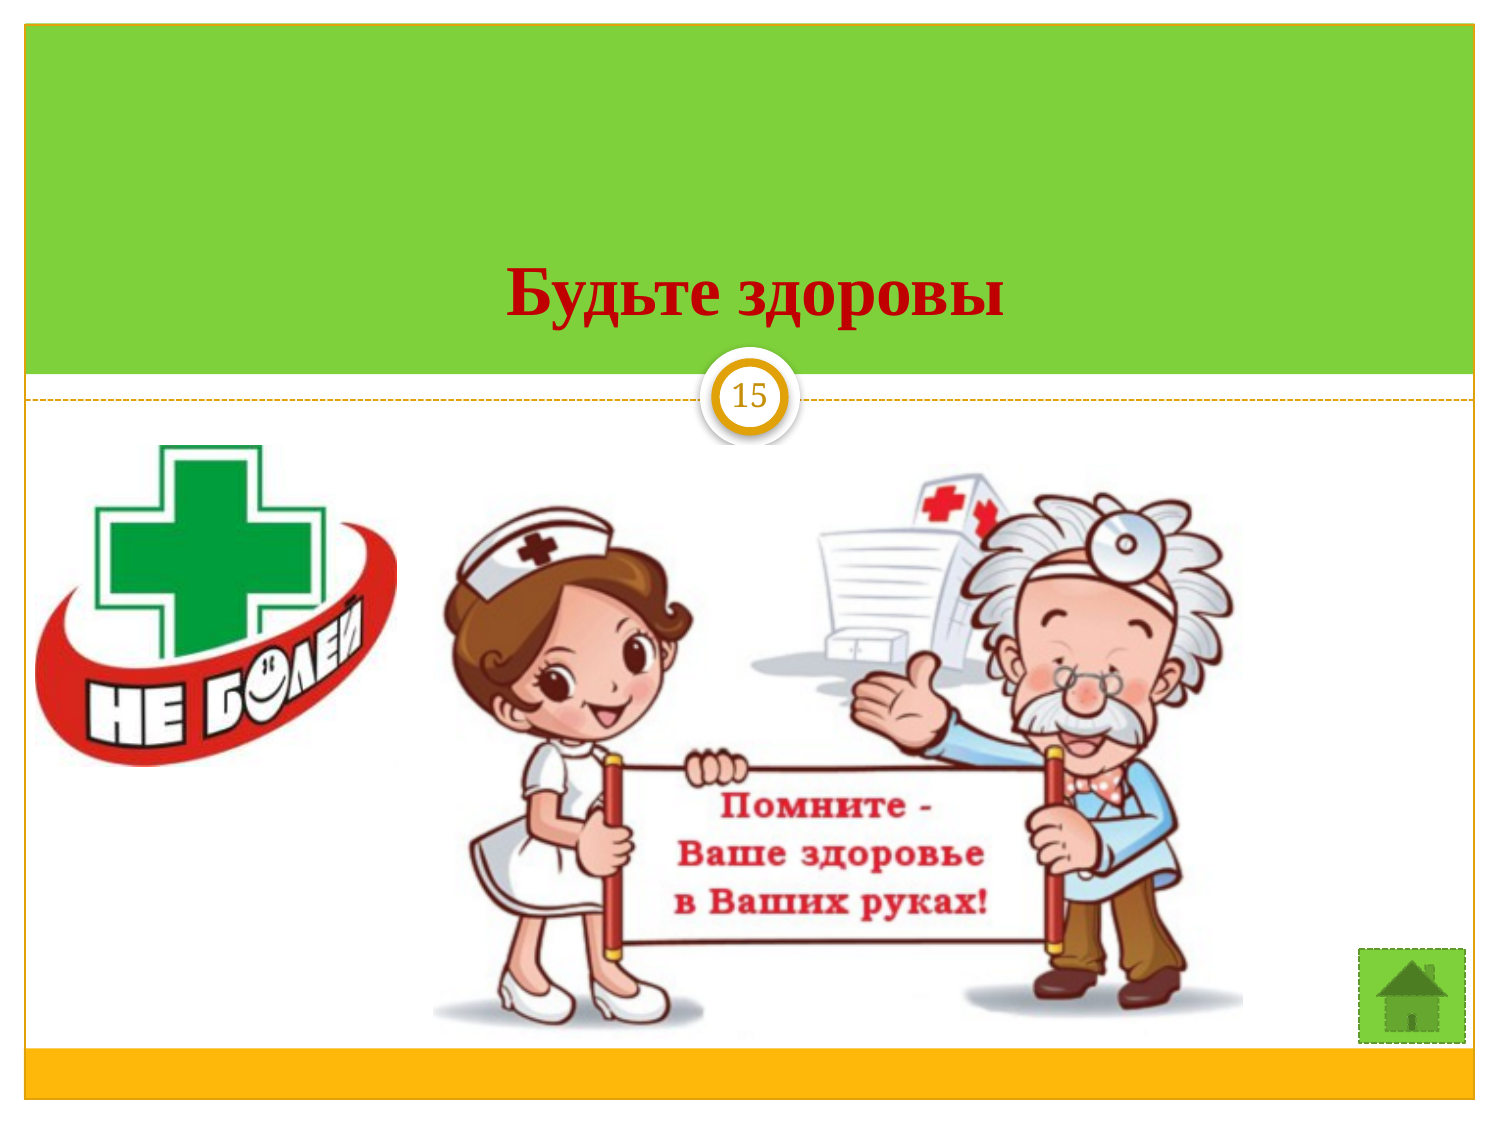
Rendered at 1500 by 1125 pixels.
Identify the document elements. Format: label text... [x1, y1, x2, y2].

slide_number 15 [712, 360, 788, 434]
picture [34, 445, 397, 767]
text_box [1358, 948, 1466, 1044]
title Будьте здоровы [118, 87, 1394, 338]
picture [433, 445, 1243, 1041]
